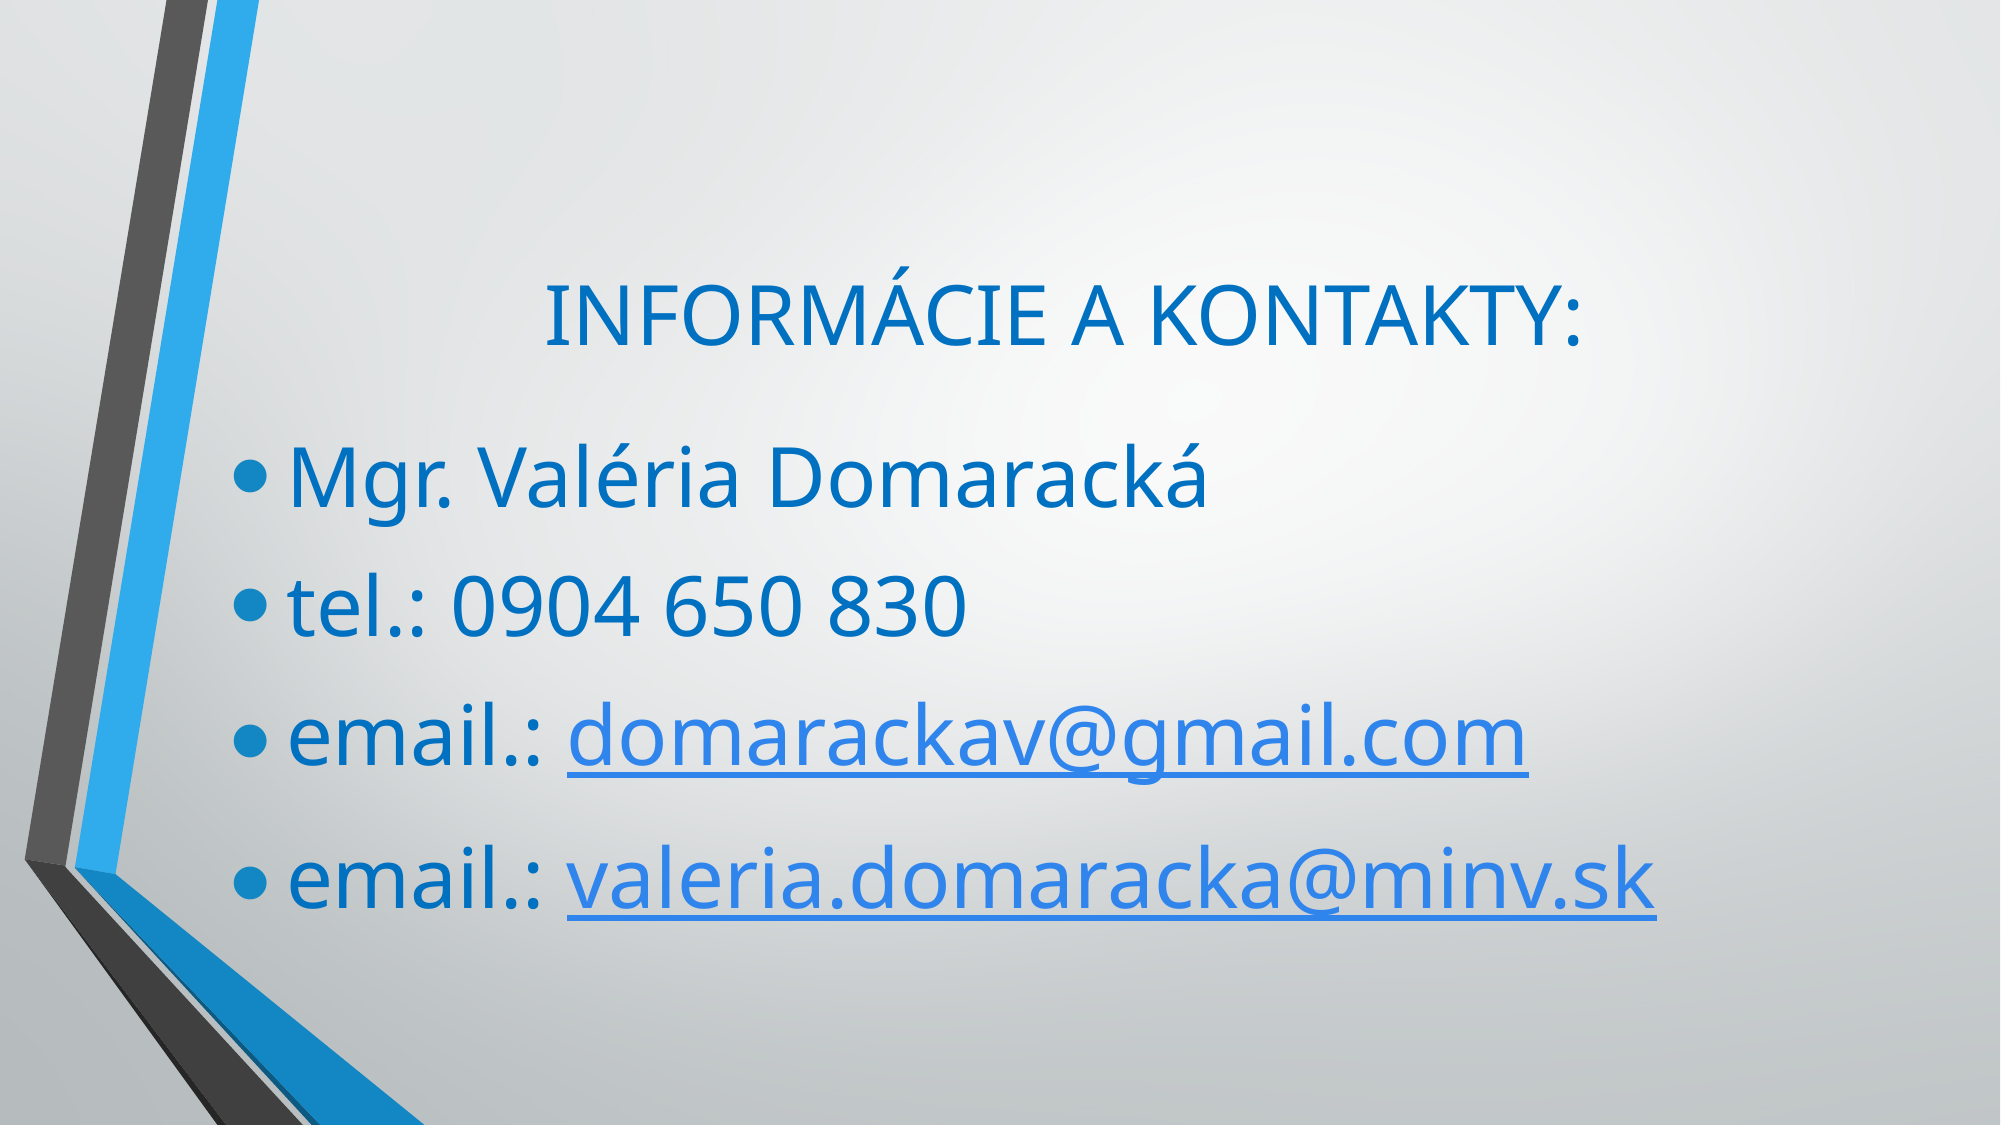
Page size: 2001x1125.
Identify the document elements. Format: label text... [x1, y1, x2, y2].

title INFORMÁCIE A KONTAKTY: [243, 112, 1887, 346]
list Mgr. Valéria Domaracká tel.: 0904 650 830 email.: domarackav@gmail.com email.: valeria.domaracka@minv.sk [214, 346, 2000, 1111]
